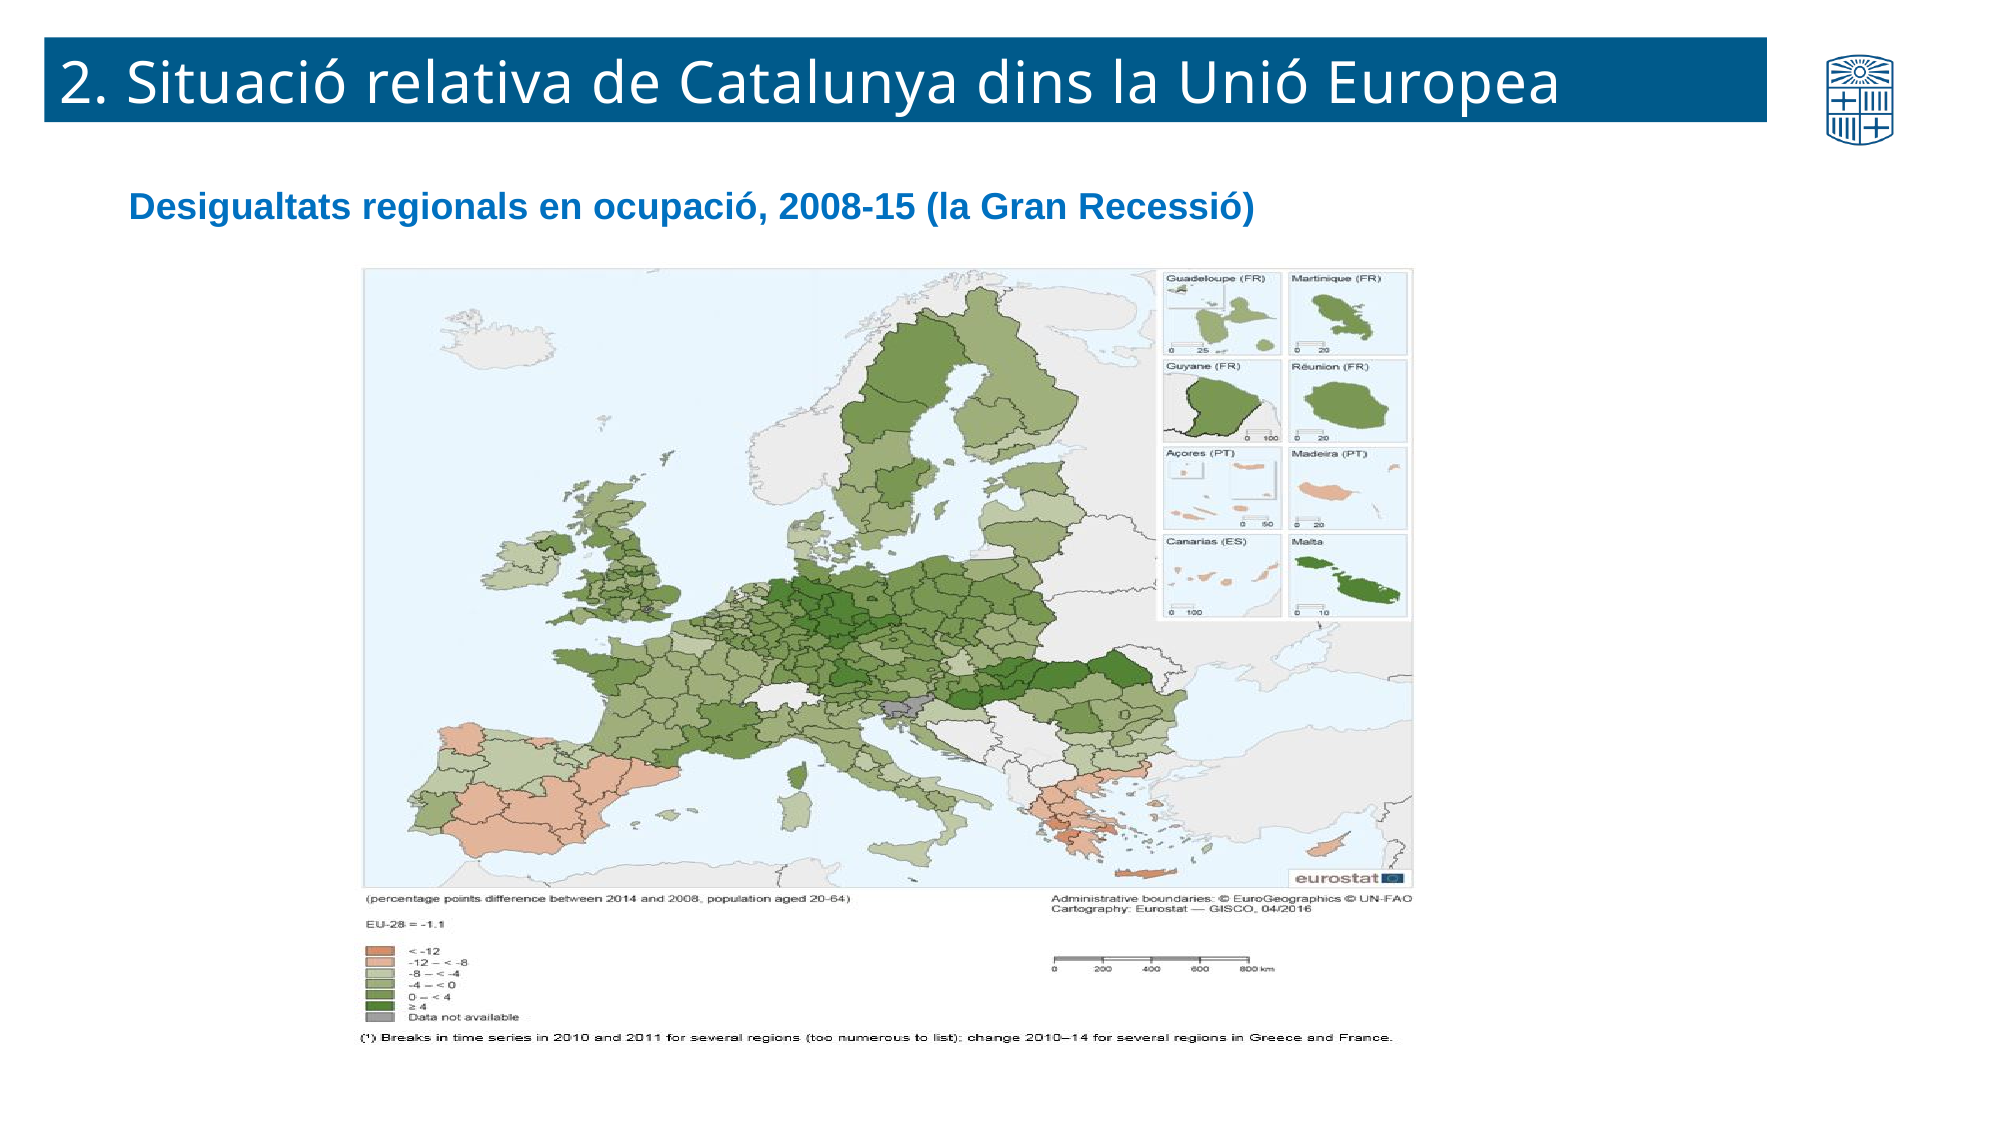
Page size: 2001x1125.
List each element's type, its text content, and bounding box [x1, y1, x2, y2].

text_box Desigualtats regionals en ocupació, 2008-15 (la Gran Recessió) [128, 181, 1729, 250]
picture [354, 262, 1424, 1045]
picture [1809, 37, 1907, 161]
text_box 2. Situació relativa de Catalunya dins la Unió Europea [44, 37, 1767, 123]
